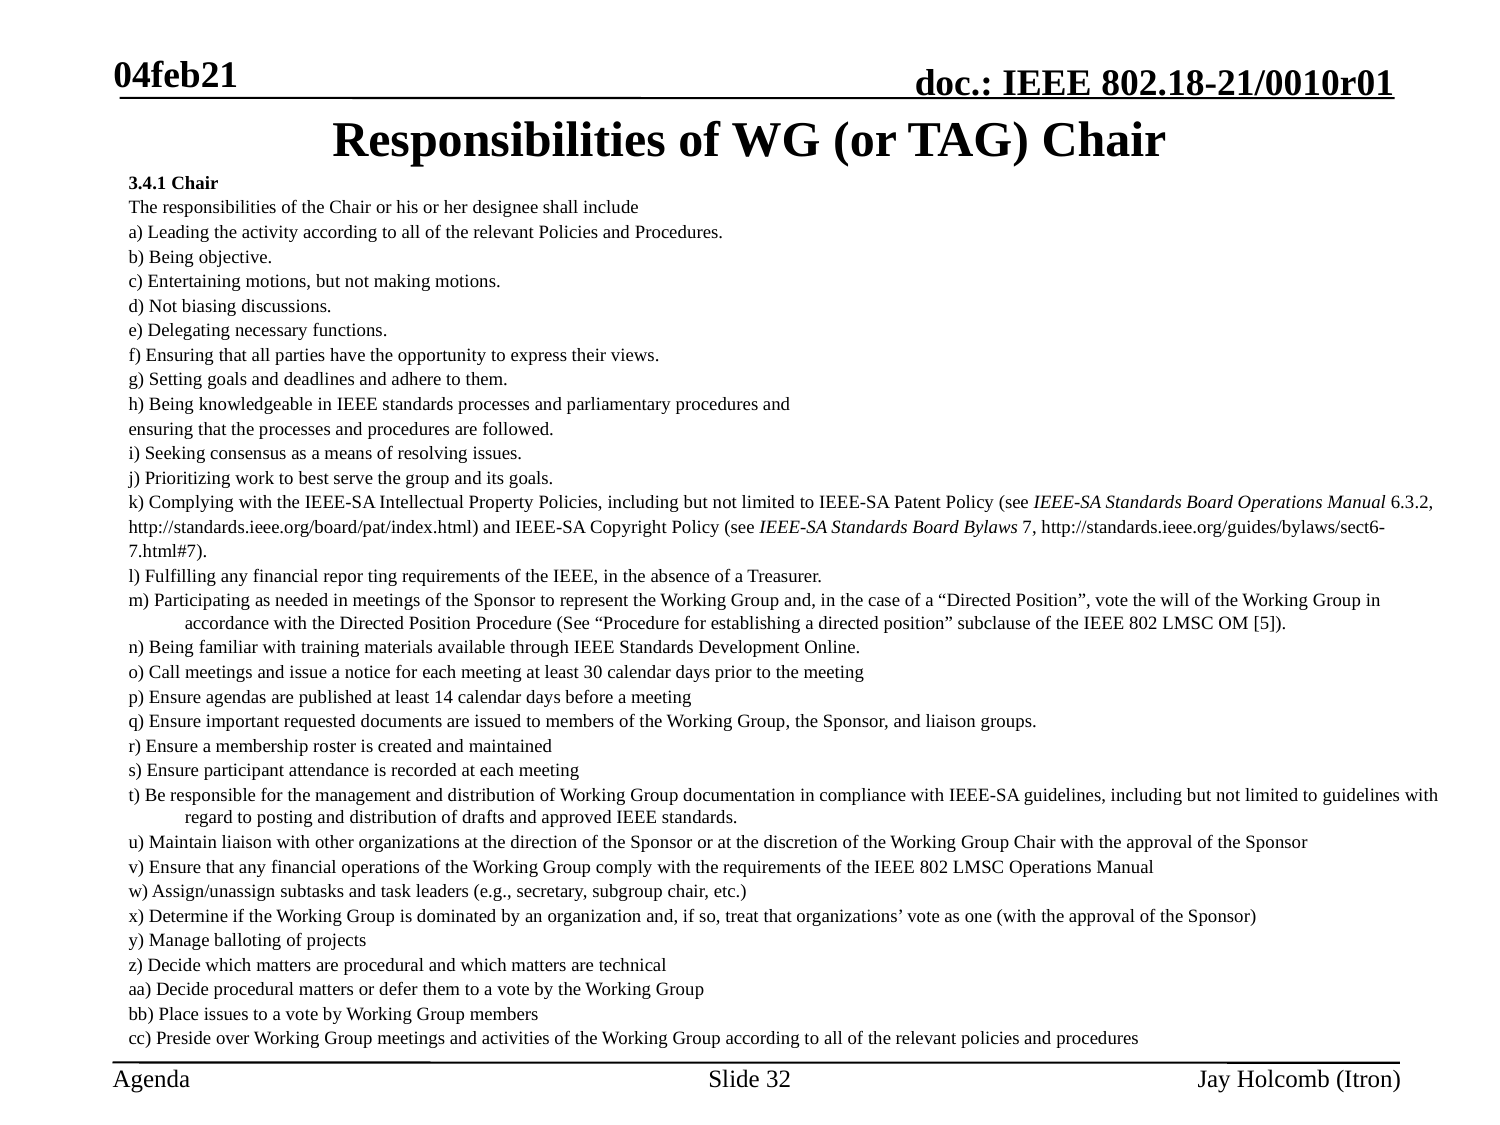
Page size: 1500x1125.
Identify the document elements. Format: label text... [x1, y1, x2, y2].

slide_number Slide 32 [699, 1061, 800, 1123]
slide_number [113, 49, 476, 94]
footer Jay Holcomb (Itron) [878, 1061, 1402, 1093]
title Responsibilities of WG (or TAG) Chair [112, 94, 1388, 179]
list 3.4.1 Chair The responsibilities of the Chair or his or her designee shall include a) Leading the activity according to all of the relevant Policies and Procedures. b) Being objective. c) Entertaining motions, but not making motions. d) Not biasing discussions. e) Delegating necessary functions. f) Ensuring that all parties have the opportunity to express their views. g) Setting goals and deadlines and adhere to them. h) Being knowledgeable in IEEE standards processes and parliamentary procedures and ensuring that the processes and procedures are followed. i) Seeking consensus as a means of resolving issues. j) Prioritizing work to best serve the group and its goals. k) Complying with the IEEE-SA Intellectual Property Policies, including but not limited to IEEE-SA Patent Policy (see IEEE-SA Standards Board Operations Manual 6.3.2, http://standards.ieee.org/board/pat/index.html) and IEEE-SA Copyright Policy (see IEEE-SA Standards Board Bylaws 7, http://standards.ieee.org/guides/bylaws/sect6- 7.html#7). l) Fulfilling any financial repor ting requirements of the IEEE, in the absence of a Treasurer. m) Participating as needed in meetings of the Sponsor to represent the Working Group and, in the case of a “Directed Position”, vote the will of the Working Group in accordance with the Directed Position Procedure (See “Procedure for establishing a directed position” subclause of the IEEE 802 LMSC OM [5]). n) Being familiar with training materials available through IEEE Standards Development Online. o) Call meetings and issue a notice for each meeting at least 30 calendar days prior to the meeting p) Ensure agendas are published at least 14 calendar days before a meeting q) Ensure important requested documents are issued to members of the Working Group, the Sponsor, and liaison groups. r) Ensure a membership roster is created and maintained s) Ensure participant attendance is recorded at each meeting t) Be responsible for the management and distribution of Working Group documentation in compliance with IEEE-SA guidelines, including but not limited to guidelines with regard to posting and distribution of drafts and approved IEEE standards. u) Maintain liaison with other organizations at the direction of the Sponsor or at the discretion of the Working Group Chair with the approval of the Sponsor v) Ensure that any financial operations of the Working Group comply with the requirements of the IEEE 802 LMSC Operations Manual w) Assign/unassign subtasks and task leaders (e.g., secretary, subgroup chair, etc.) x) Determine if the Working Group is dominated by an organization and, if so, treat that organizations’ vote as one (with the approval of the Sponsor) y) Manage balloting of projects z) Decide which matters are procedural and which matters are technical aa) Decide procedural matters or defer them to a vote by the Working Group bb) Place issues to a vote by Working Group members cc) Preside over Working Group meetings and activities of the Working Group according to all of the relevant policies and procedures [113, 162, 1475, 838]
